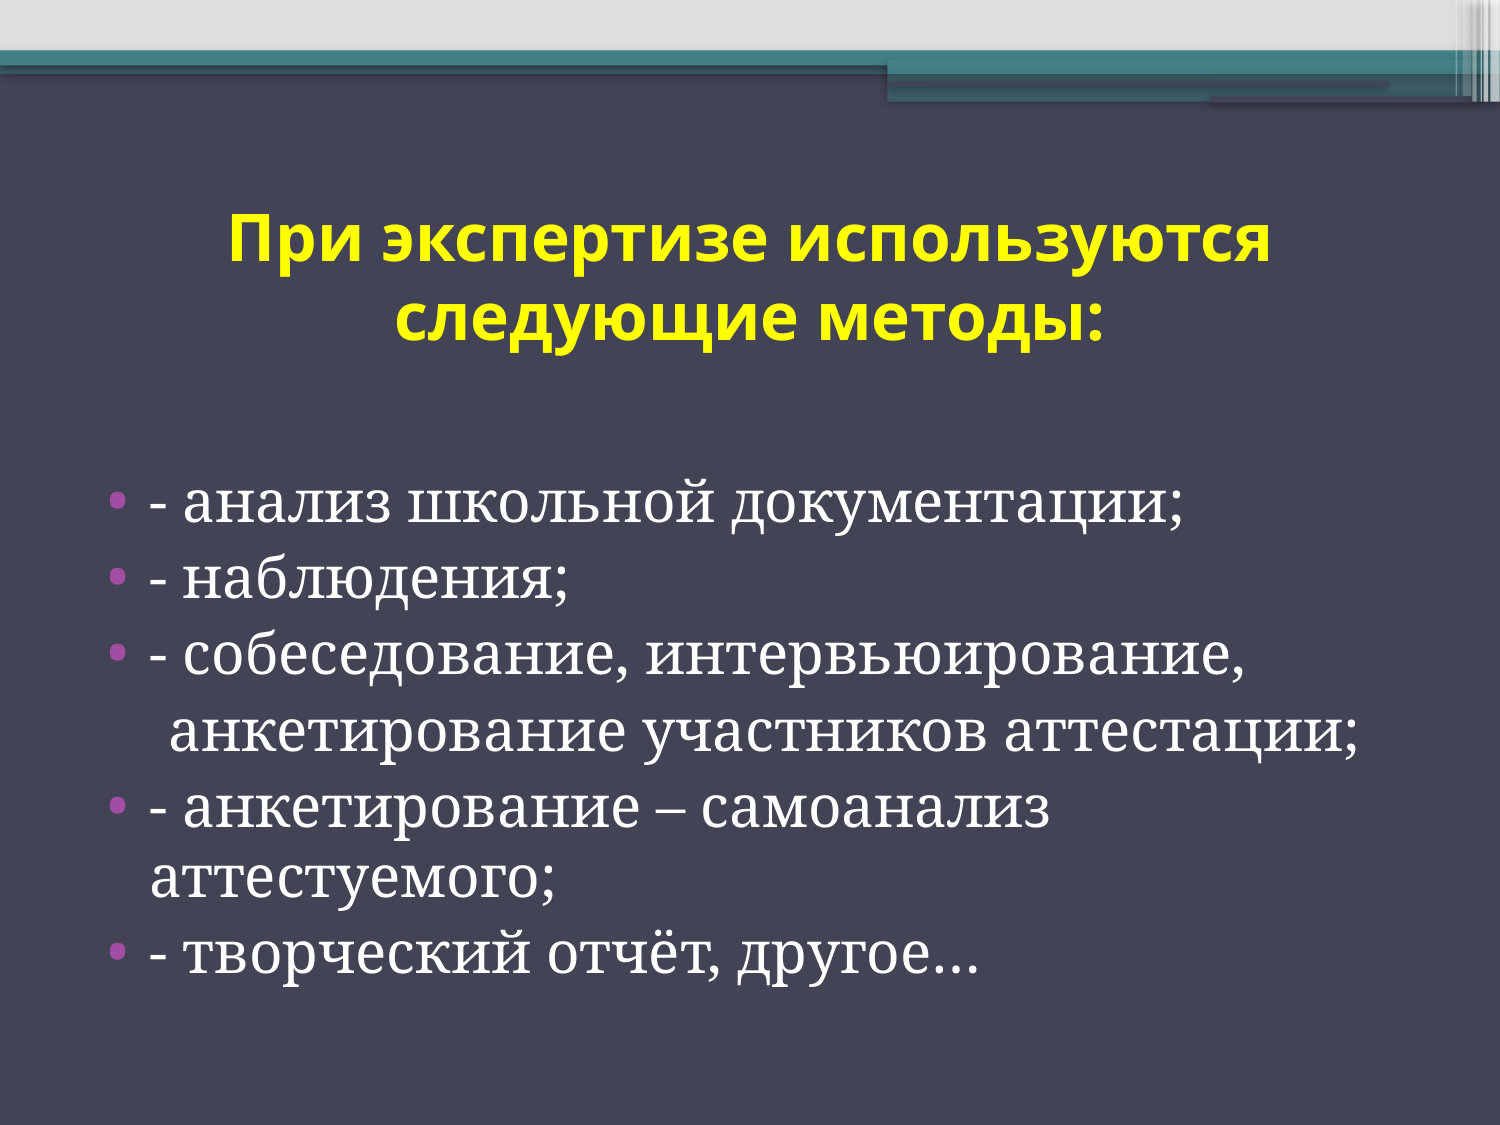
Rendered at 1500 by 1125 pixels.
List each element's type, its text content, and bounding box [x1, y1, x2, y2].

list - анализ школьной документации; - наблюдения; - собеседование, интервьюирование, анкетирование участников аттестации; - анкетирование – самоанализ аттестуемого; - творческий отчёт, другое… [75, 457, 1425, 1079]
title При экспертизе используются следующие методы: [75, 187, 1425, 363]
